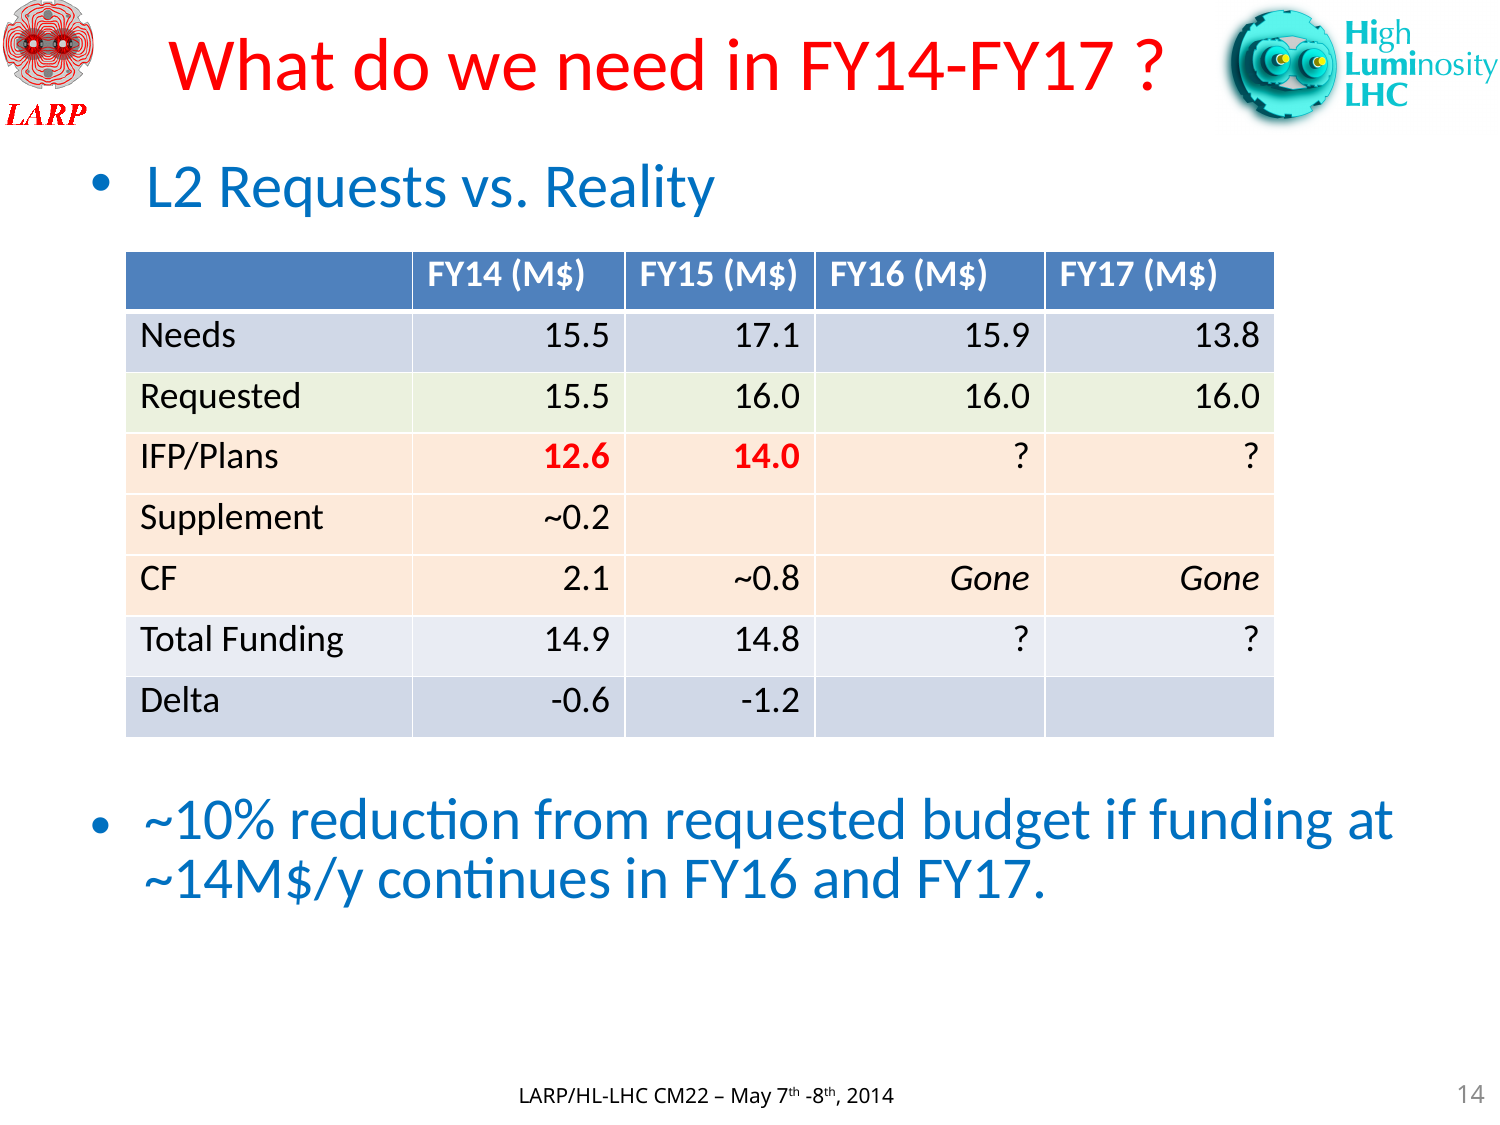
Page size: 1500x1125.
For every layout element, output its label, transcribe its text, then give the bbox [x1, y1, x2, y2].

table_cell ? [1046, 434, 1274, 493]
table_cell Delta [126, 677, 412, 737]
table_cell Supplement [126, 495, 412, 554]
table_cell ? [816, 434, 1044, 493]
table_cell 15.5 [413, 314, 624, 372]
table_cell 17.1 [626, 314, 814, 372]
table_cell IFP/Plans [126, 434, 412, 493]
picture [1215, 0, 1498, 135]
table_cell 14.0 [626, 434, 814, 493]
title What do we need in FY14-FY17 ? [99, 7, 1238, 113]
table_cell [816, 677, 1044, 737]
table_cell 2.1 [413, 556, 624, 615]
table_cell [1046, 677, 1274, 737]
table_header FY15 (M$) [626, 252, 814, 309]
table_cell [1046, 495, 1274, 554]
table_cell 16.0 [816, 373, 1044, 432]
table_header FY16 (M$) [816, 252, 1044, 309]
table_header FY17 (M$) [1046, 252, 1274, 309]
table_cell 14.8 [626, 617, 814, 676]
table_cell 14.9 [413, 617, 624, 676]
table_cell -1.2 [626, 677, 814, 737]
table_cell [626, 495, 814, 554]
table_cell 15.9 [816, 314, 1044, 372]
table_cell Needs [126, 314, 412, 372]
table_cell ~0.2 [413, 495, 624, 554]
text_box ~10% reduction from requested budget if funding at ~14M$/y continues in FY16 and FY17. [75, 787, 1463, 963]
list L2 Requests vs. Reality [75, 137, 1063, 225]
table_cell Requested [126, 373, 412, 432]
table_cell [816, 495, 1044, 554]
table_cell 16.0 [626, 373, 814, 432]
table_cell CF [126, 556, 412, 615]
table_cell 15.5 [413, 373, 624, 432]
table_header FY14 (M$) [413, 252, 624, 309]
slide_number 14 [1149, 1065, 1500, 1125]
table_cell Gone [1046, 556, 1274, 615]
table_cell Gone [816, 556, 1044, 615]
table_cell 13.8 [1046, 314, 1274, 372]
picture [0, 0, 94, 125]
table_cell 12.6 [413, 434, 624, 493]
table_cell Total Funding [126, 617, 412, 676]
table_cell ? [816, 617, 1044, 676]
table_cell ? [1046, 617, 1274, 676]
table_cell ~0.8 [626, 556, 814, 615]
table_cell 16.0 [1046, 373, 1274, 432]
table_cell -0.6 [413, 677, 624, 737]
table_header [126, 252, 412, 309]
